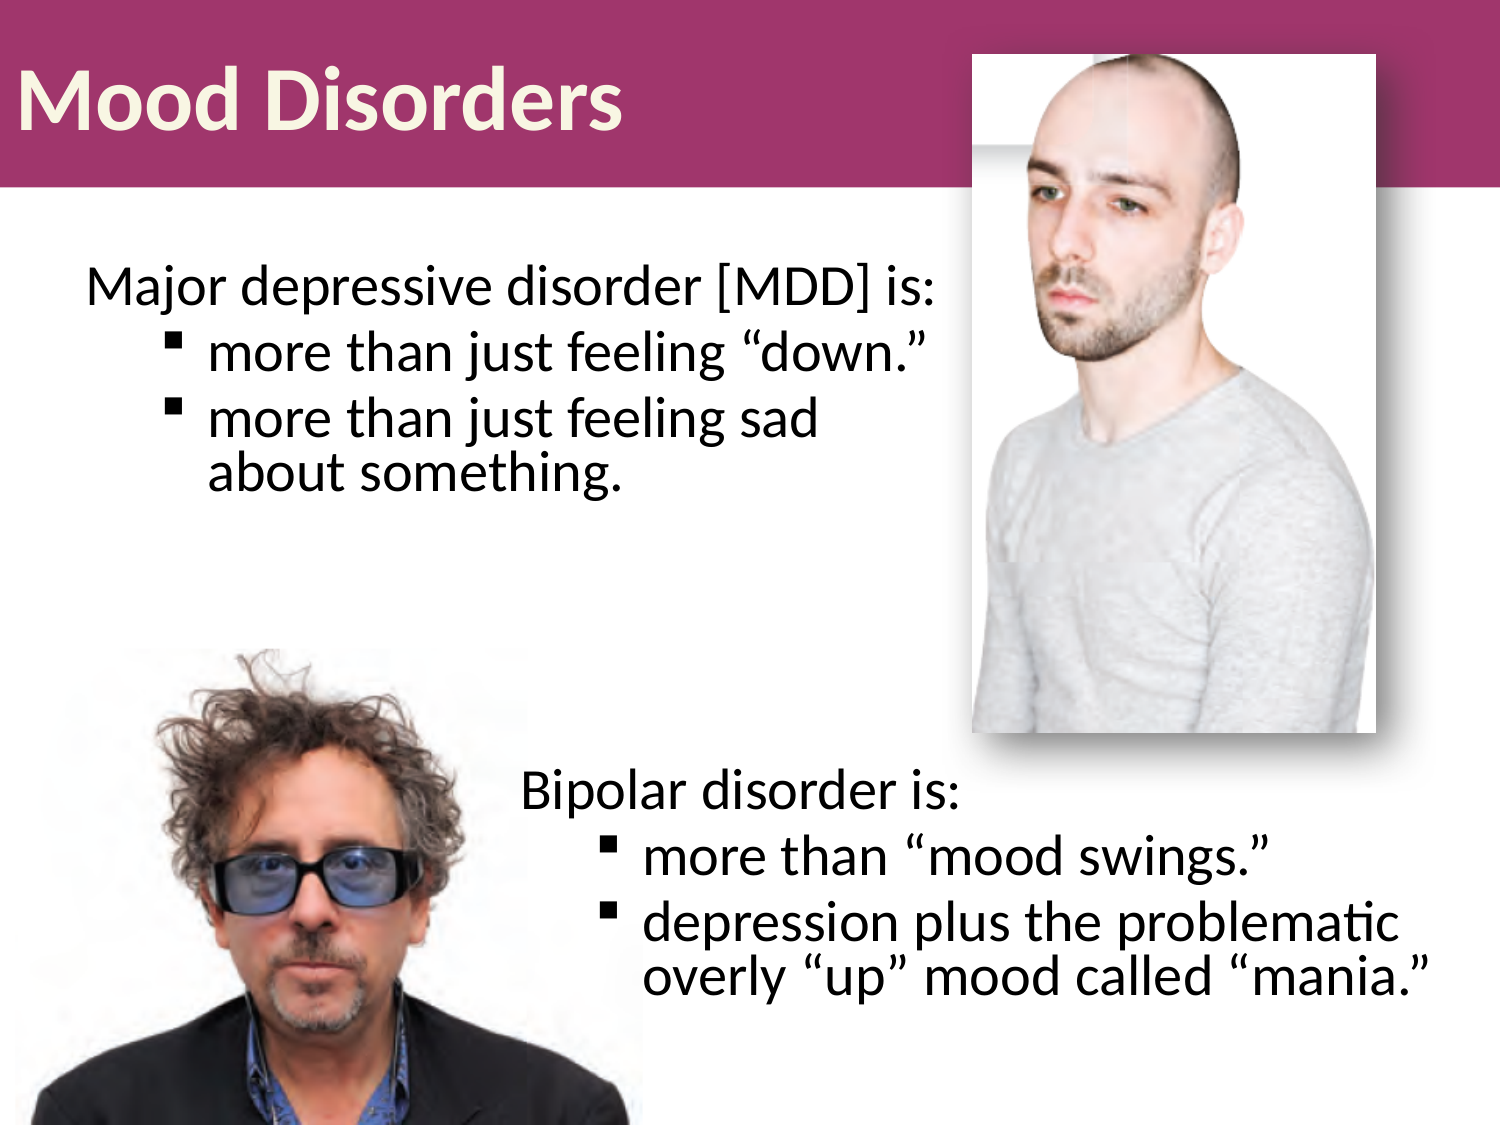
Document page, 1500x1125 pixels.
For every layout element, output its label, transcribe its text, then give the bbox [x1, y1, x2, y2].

picture [971, 54, 1376, 734]
title Mood Disorders [0, 0, 1500, 188]
list Bipolar disorder is: more than “mood swings.” depression plus the problematic overly “up” mood called “mania.” [663, 759, 1500, 1075]
text_box Major depressive disorder [MDD] is: more than just feeling “down.” more than just feeling sad about something. [70, 255, 966, 511]
picture [0, 635, 660, 1125]
